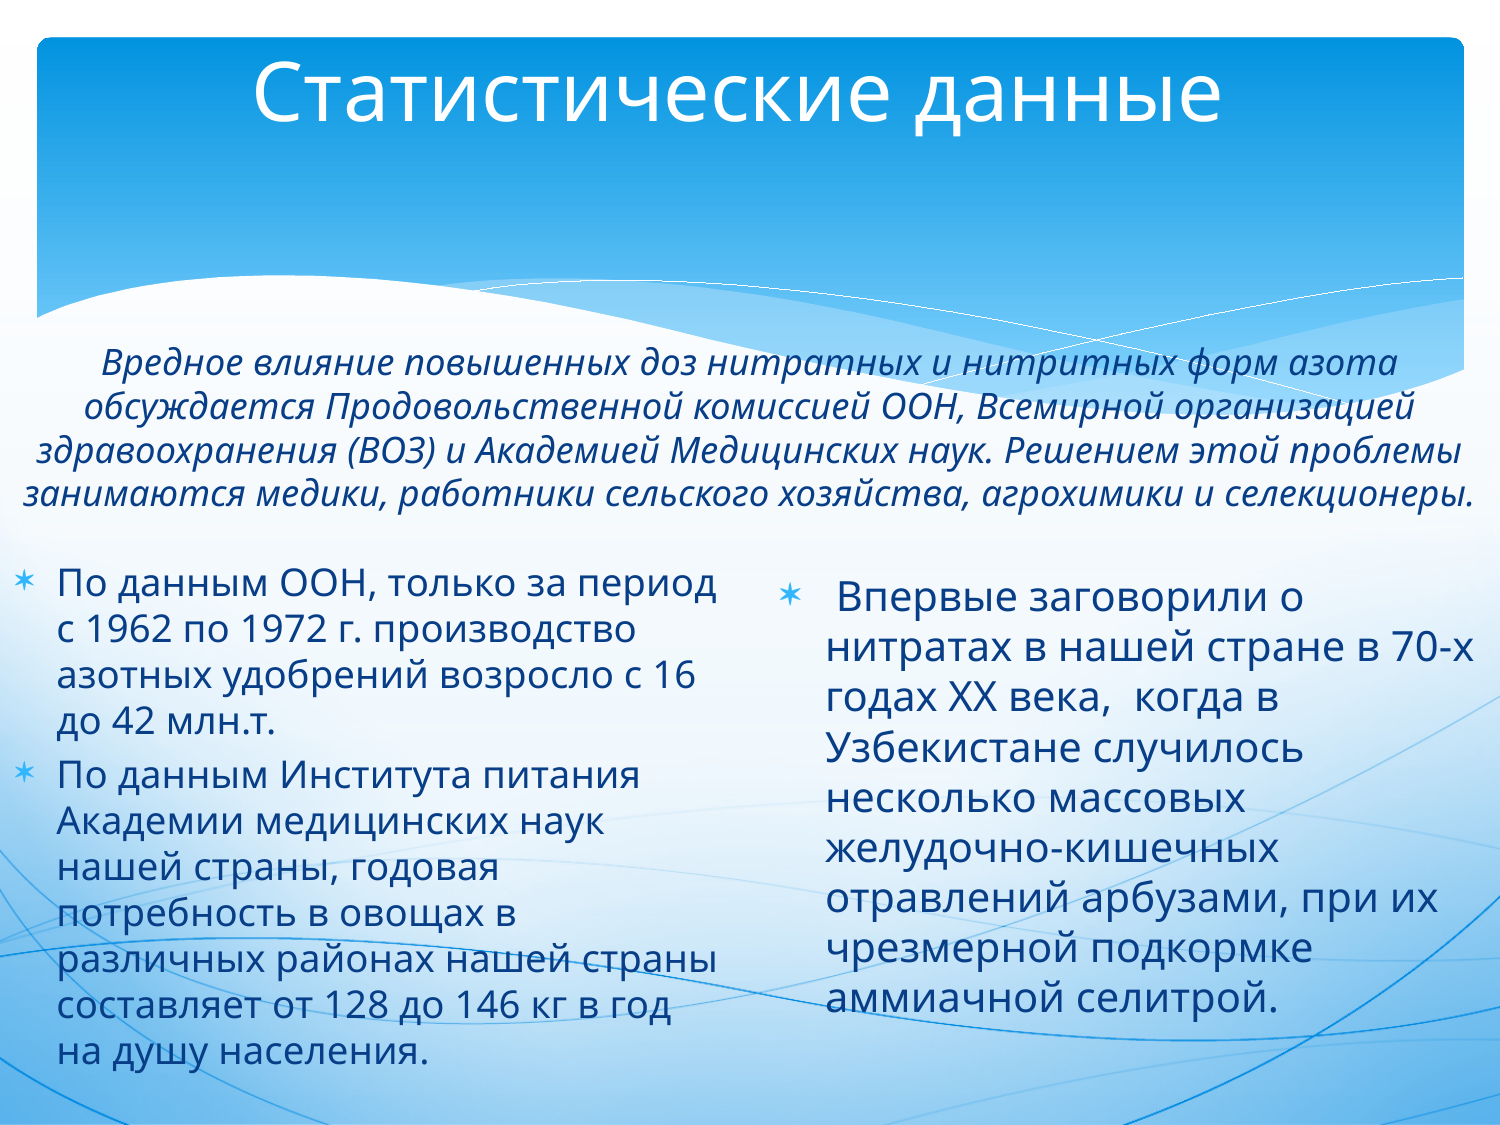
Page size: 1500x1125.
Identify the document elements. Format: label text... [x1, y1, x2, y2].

title Статистические данные [147, 30, 1329, 146]
list Впервые заговорили о нитратах в нашей стране в 70-х годах ХХ века, когда в Узбекистане случилось несколько массовых желудочно-кишечных отравлений арбузами, при их чрезмерной подкормке аммиачной селитрой. [765, 562, 1500, 1125]
list Вредное влияние повышенных доз нитратных и нитритных форм азота обсуждается Продовольственной комиссией ООН, Всемирной организацией здравоохранения (ВОЗ) и Академией Медицинских наук. Решением этой проблемы занимаются медики, работники сельского хозяйства, агрохимики и селекционеры. [0, 314, 1500, 539]
list По данным ООН, только за период с 1962 по 1972 г. производство азотных удобрений возросло с 16 до 42 млн.т. По данным Института питания Академии медицинских наук нашей страны, годовая потребность в овощах в различных районах нашей страны составляет от 128 до 146 кг в год на душу населения. [0, 550, 735, 1118]
